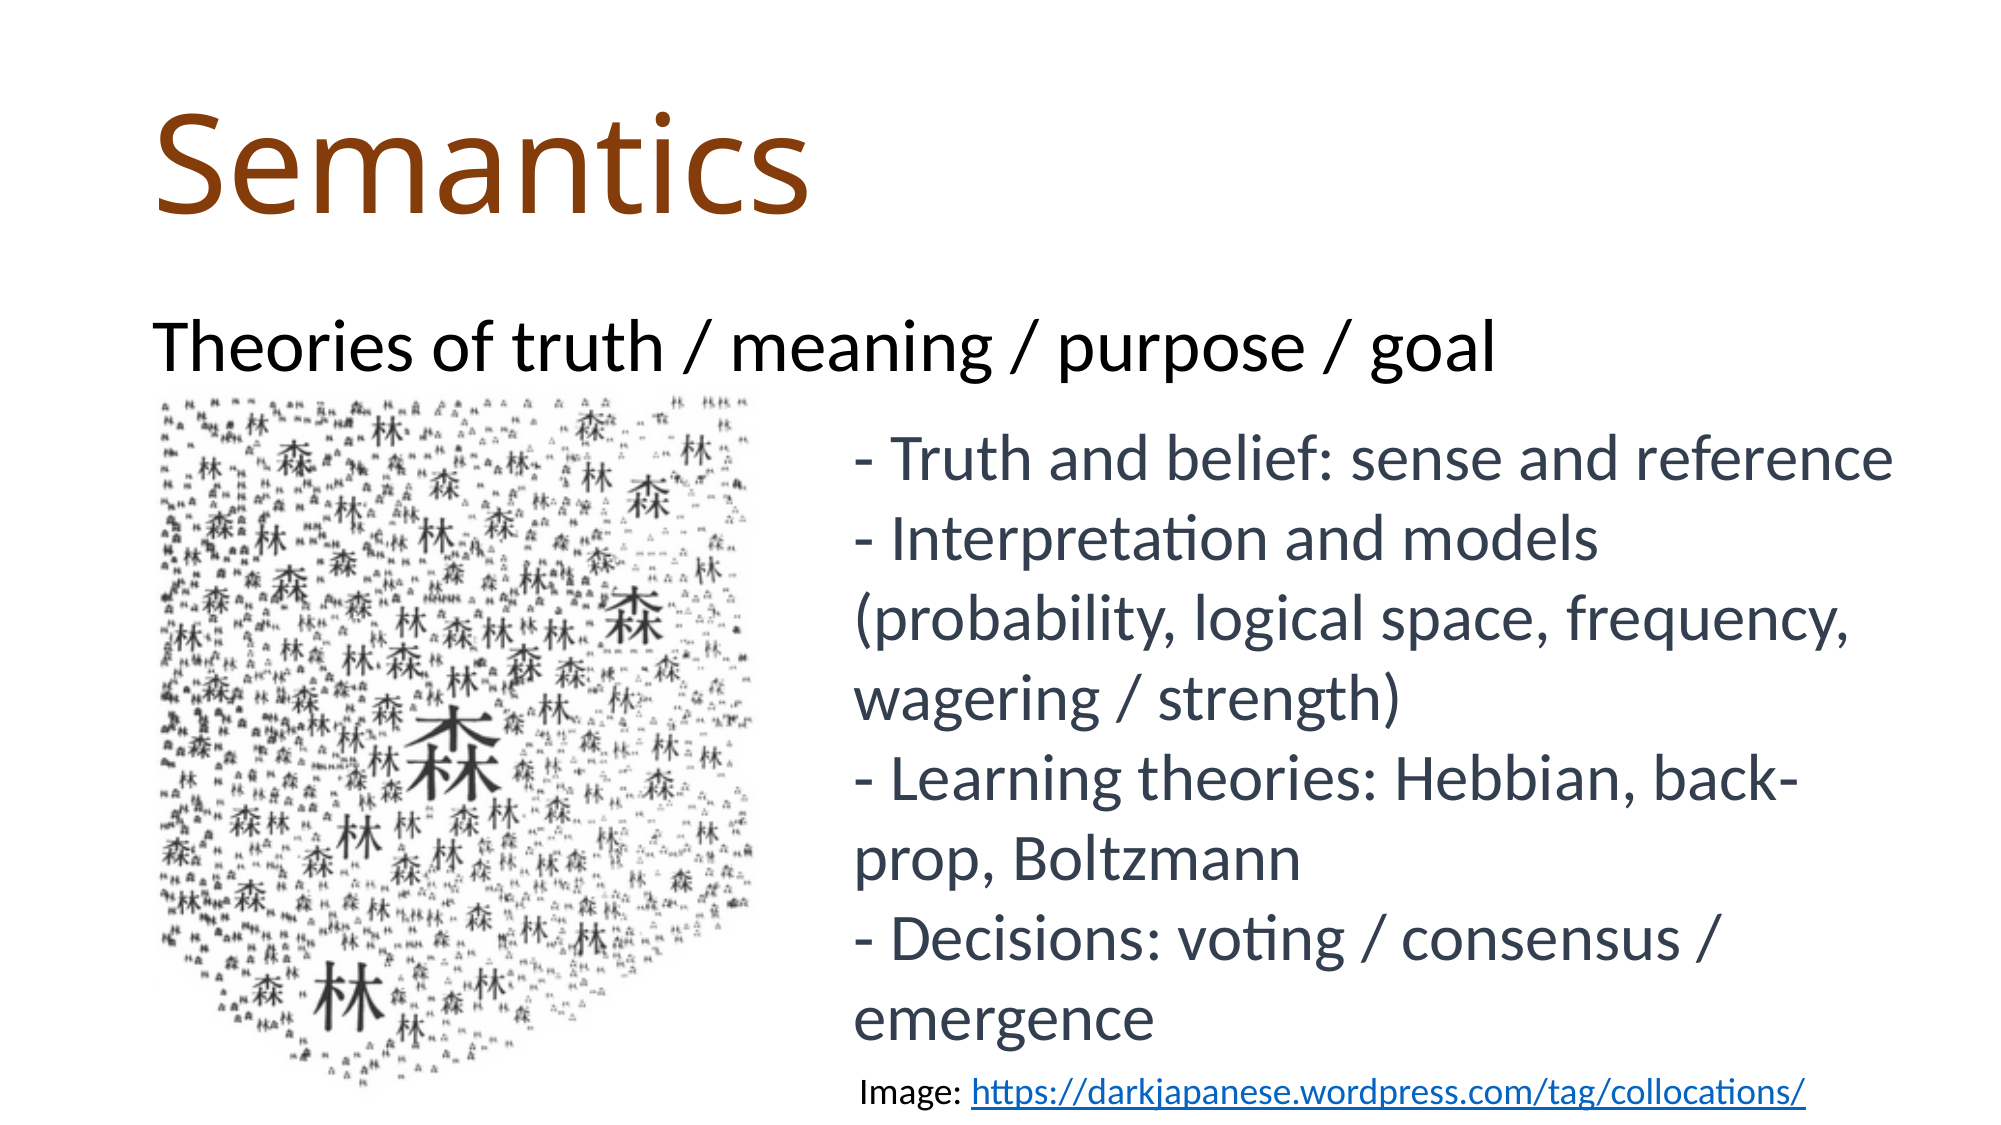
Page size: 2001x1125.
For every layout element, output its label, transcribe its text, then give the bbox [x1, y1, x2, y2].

picture [155, 383, 760, 1109]
list Theories of truth / meaning / purpose / goal [137, 299, 1863, 1014]
text_box ‐ Truth and belief: sense and reference ‐ Interpretation and models (probability, logical space, frequency, wagering / strength) ‐ Learning theories: Hebbian, back‐prop, Boltzmann ‐ Decisions: voting / consensus / emergence [838, 406, 1952, 1062]
title Semantics [137, 59, 1863, 278]
text_box Image: https://darkjapanese.wordpress.com/tag/collocations/ [844, 1059, 1830, 1120]
